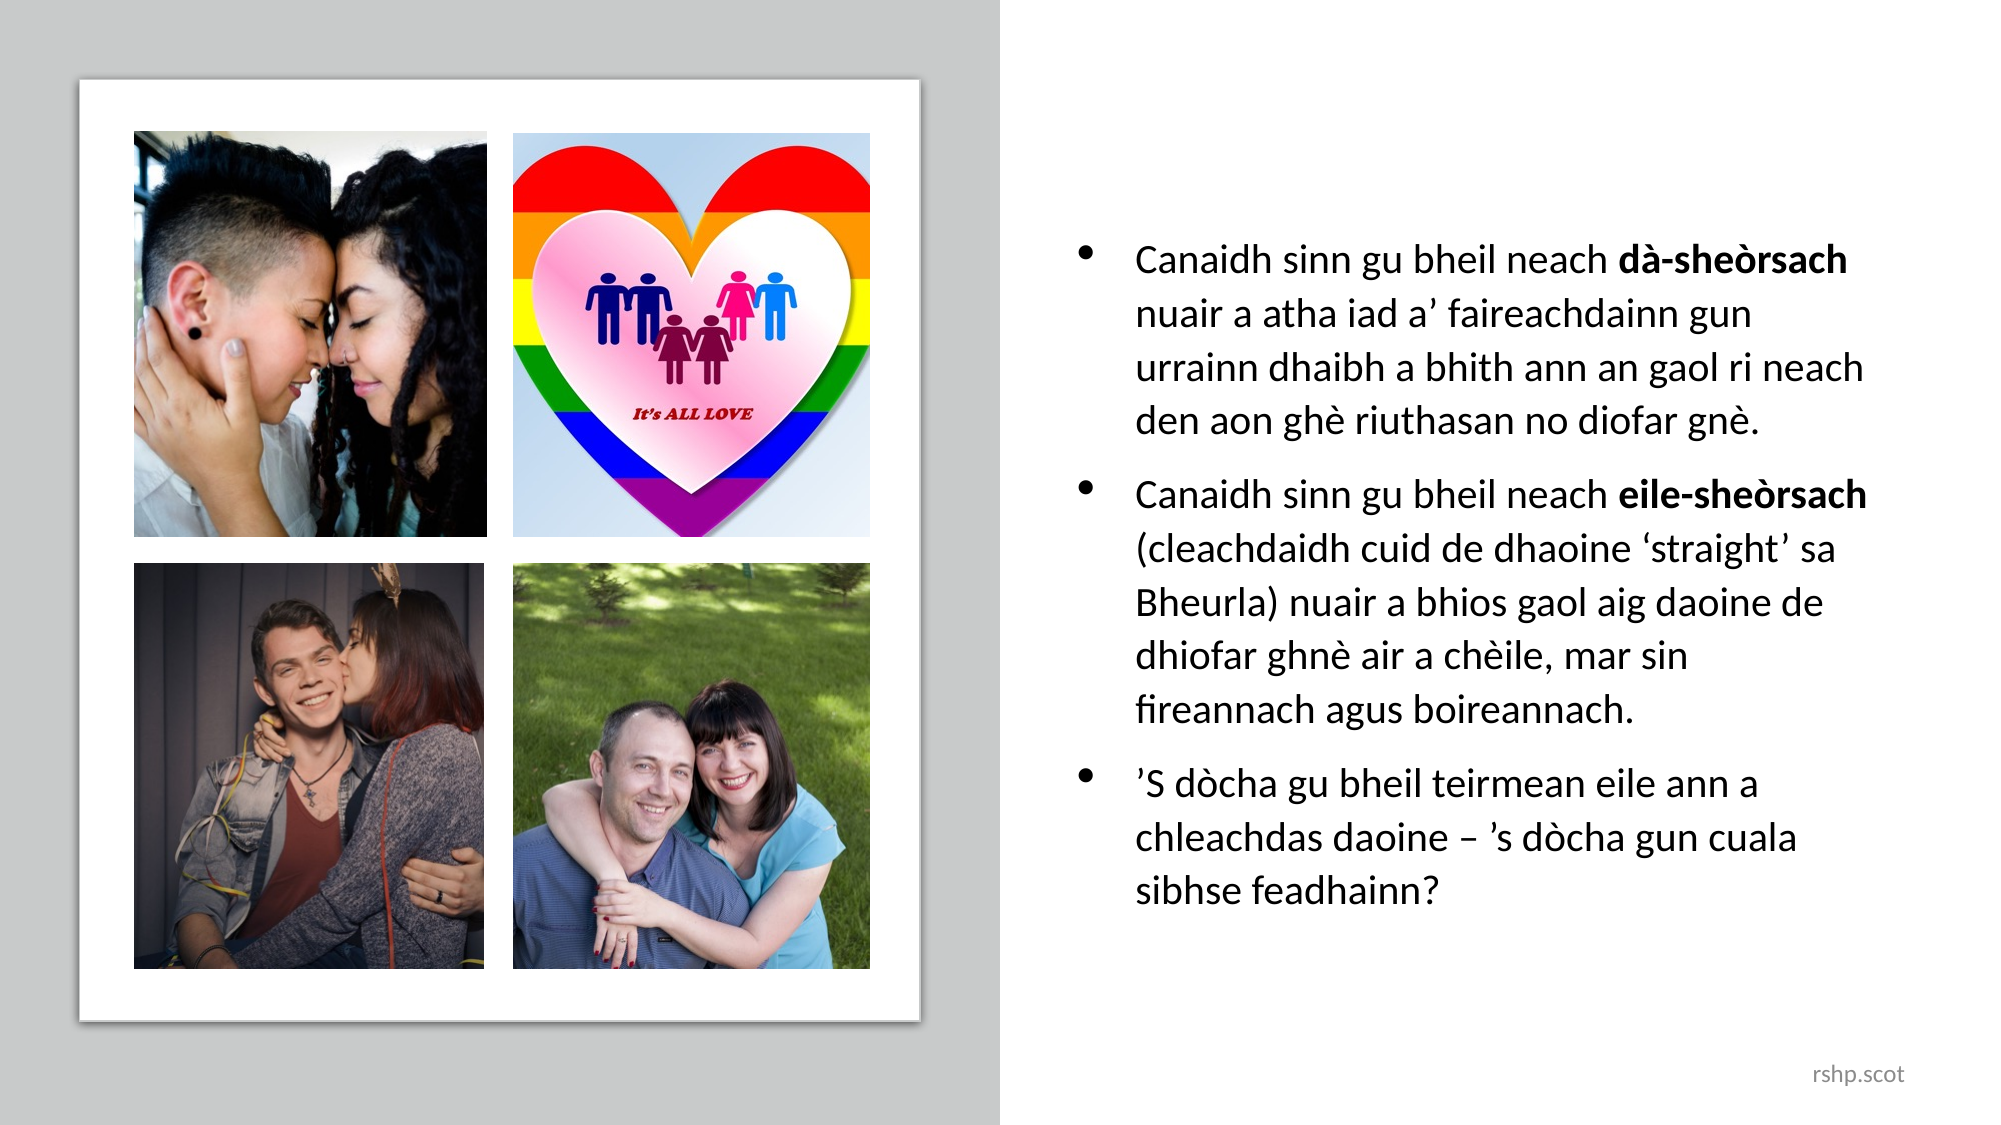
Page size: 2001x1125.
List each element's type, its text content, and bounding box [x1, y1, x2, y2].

picture [134, 563, 484, 969]
picture [134, 131, 487, 538]
text_box [78, 78, 921, 1022]
text_box Canaidh sinn gu bheil neach dà-sheòrsach nuair a atha iad a’ faireachdainn gun urrainn dhaibh a bhith ann an gaol ri neach den aon ghè riuthasan no diofar gnè. Canaidh sinn gu bheil neach eile-sheòrsach (cleachdaidh cuid de dhaoine ‘straight’ sa Bheurla) nuair a bhios gaol aig daoine de dhiofar ghnè air a chèile, mar sin fireannach agus boireannach. ’S dòcha gu bheil teirmean eile ann a chleachdas daoine – ’s dòcha gun cuala sibhse feadhainn? [1064, 221, 1893, 1021]
picture [513, 133, 870, 538]
footer rshp.scot [872, 1042, 1920, 1103]
text_box [0, 0, 1001, 1125]
picture [513, 563, 870, 969]
